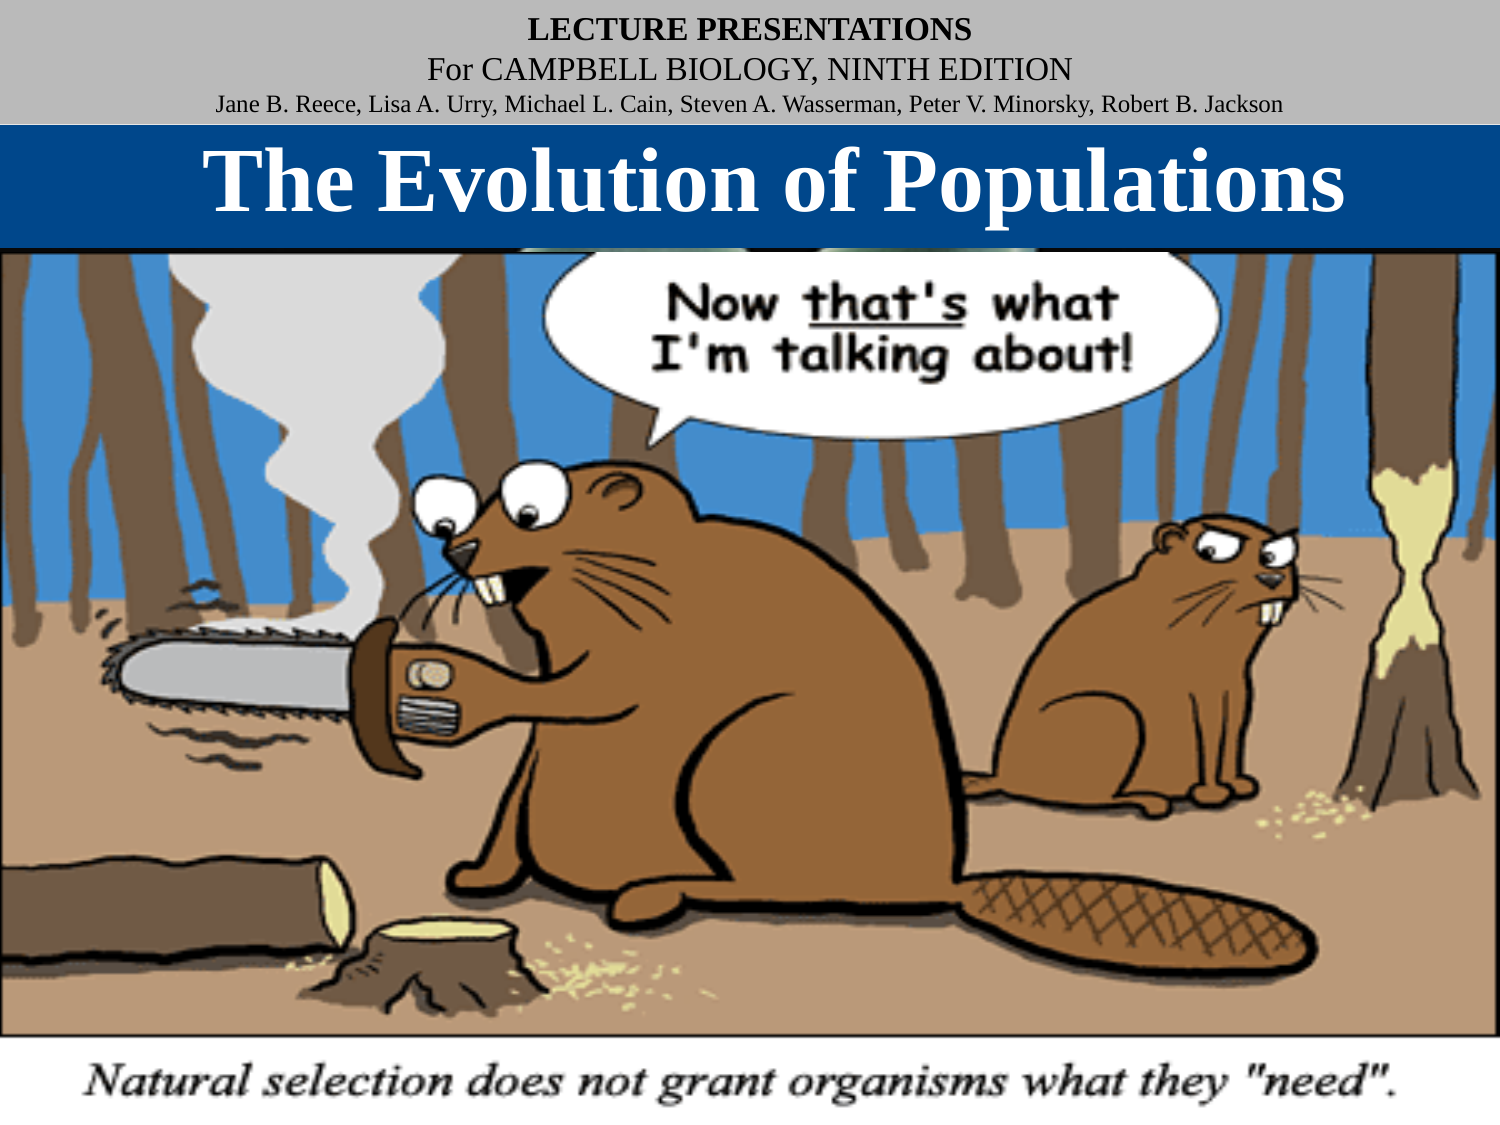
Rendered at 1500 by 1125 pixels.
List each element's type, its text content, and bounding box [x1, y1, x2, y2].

picture [0, 248, 1500, 1125]
text_box The Evolution of Populations [187, 112, 1408, 250]
